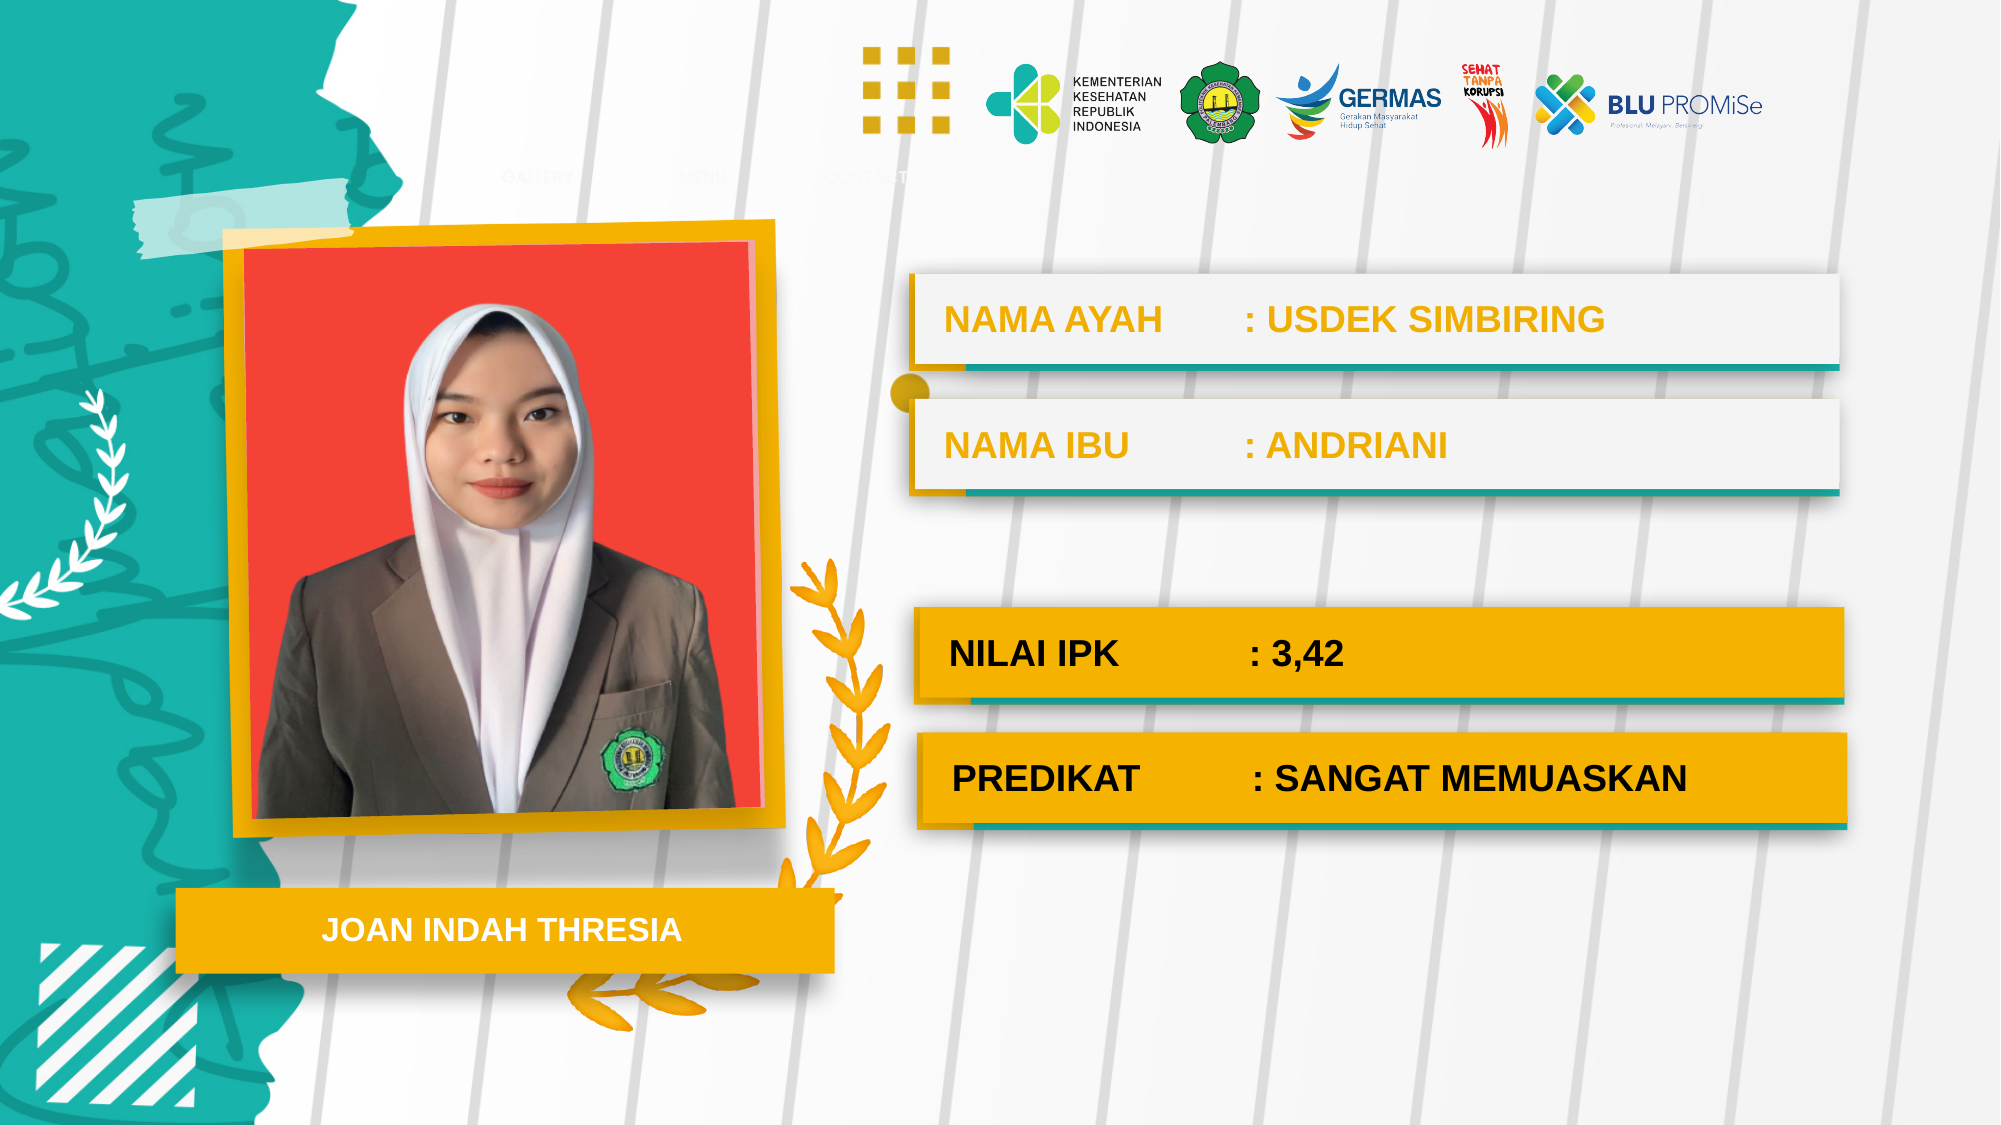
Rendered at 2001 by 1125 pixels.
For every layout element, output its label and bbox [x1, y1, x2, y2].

text_box [909, 273, 1840, 372]
text_box [909, 398, 1840, 497]
text_box [916, 732, 1848, 830]
picture [0, 0, 2000, 1125]
text_box [913, 607, 1845, 705]
